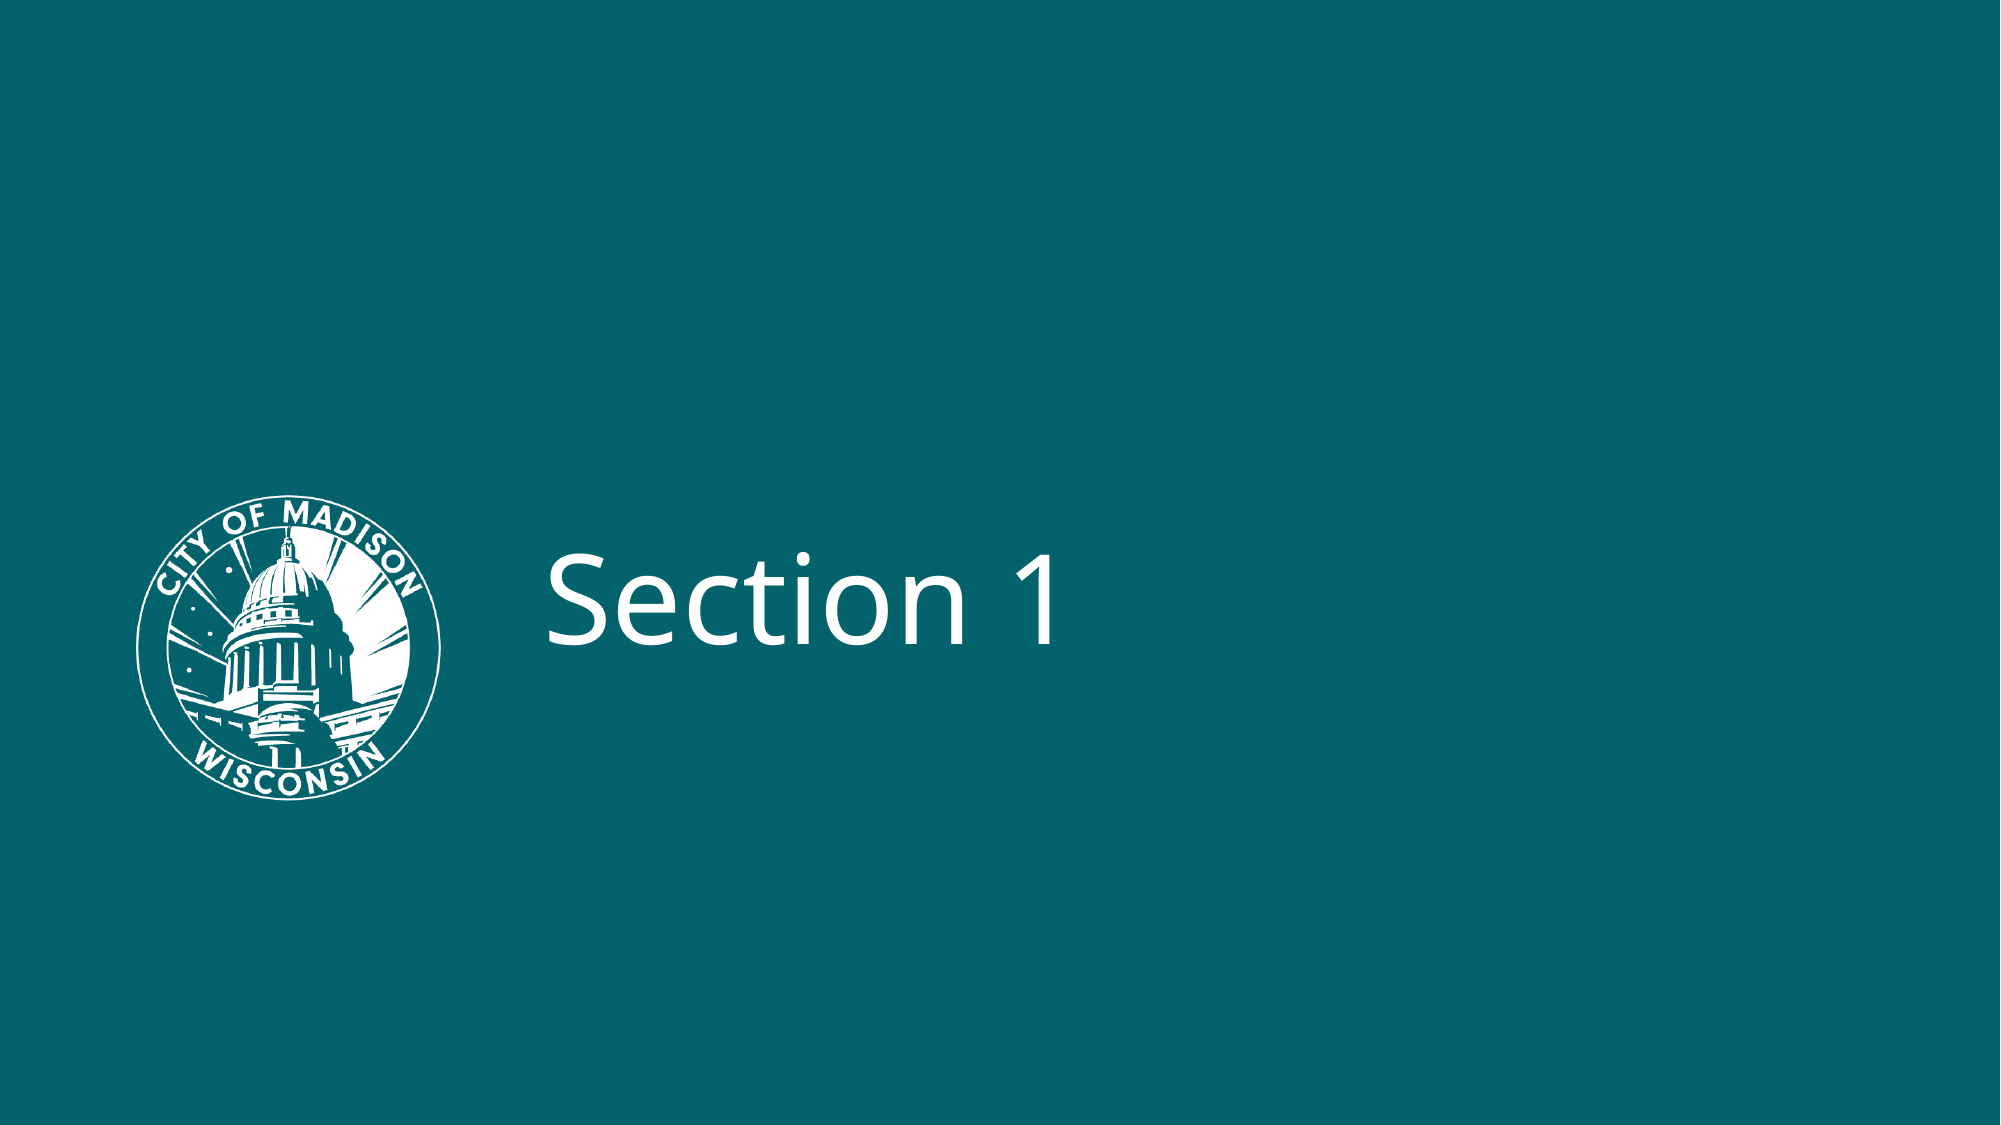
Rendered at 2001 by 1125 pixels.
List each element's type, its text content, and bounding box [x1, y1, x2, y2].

picture [75, 434, 501, 861]
title Section 1 [528, 287, 1863, 680]
